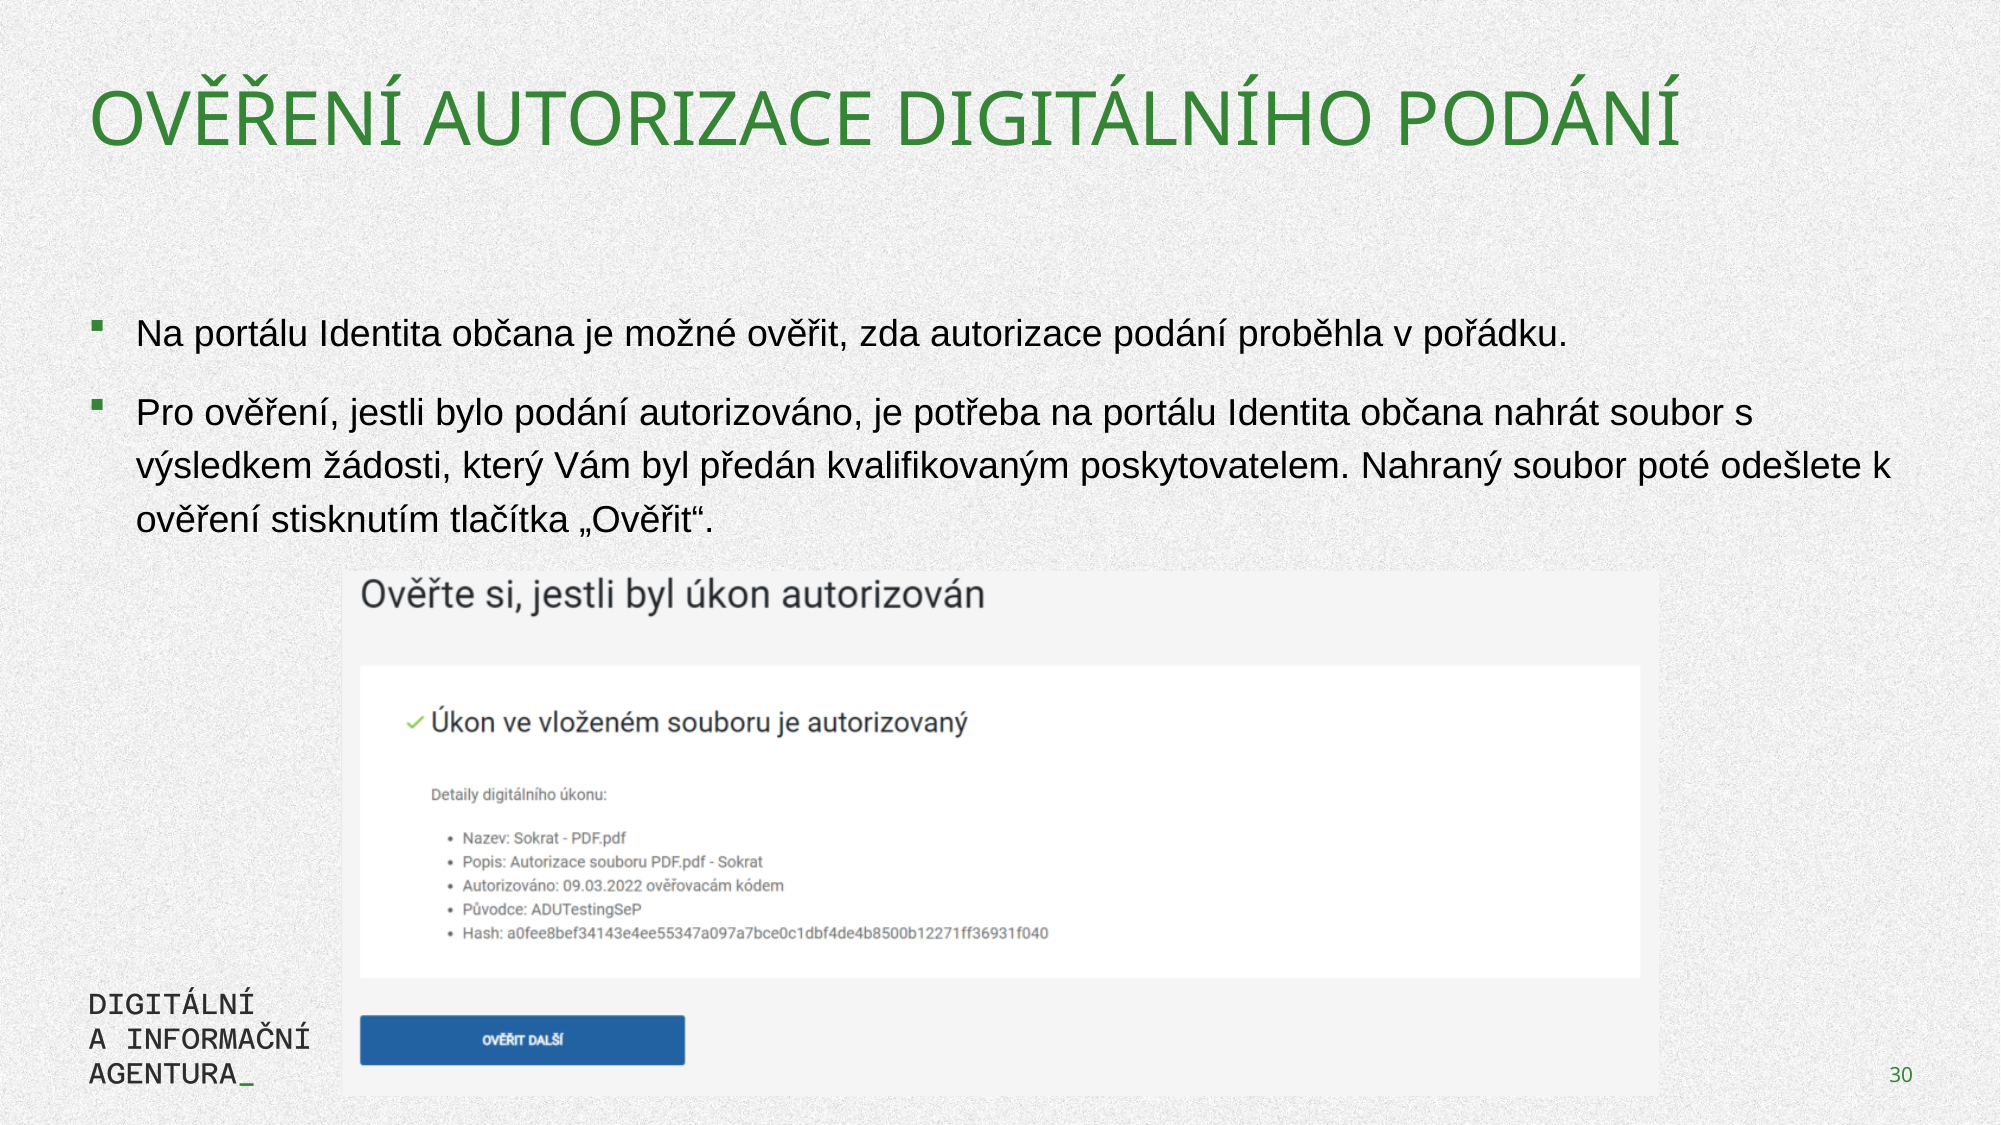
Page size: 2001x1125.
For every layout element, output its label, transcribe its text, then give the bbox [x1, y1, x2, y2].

picture [0, 0, 2001, 1125]
title Ověření autorizace digitálního podání [88, 70, 1912, 284]
slide_number 30 [1612, 1037, 1928, 1098]
list Na portálu Identita občana je možné ověřit, zda autorizace podání proběhla v pořádku. Pro ověření, jestli bylo podání autorizováno, je potřeba na portálu Identita občana nahrát soubor s výsledkem žádosti, který Vám byl předán kvalifikovaným poskytovatelem. Nahraný soubor poté odešlete k ověření stisknutím tlačítka „Ověřit“. [88, 299, 1912, 585]
